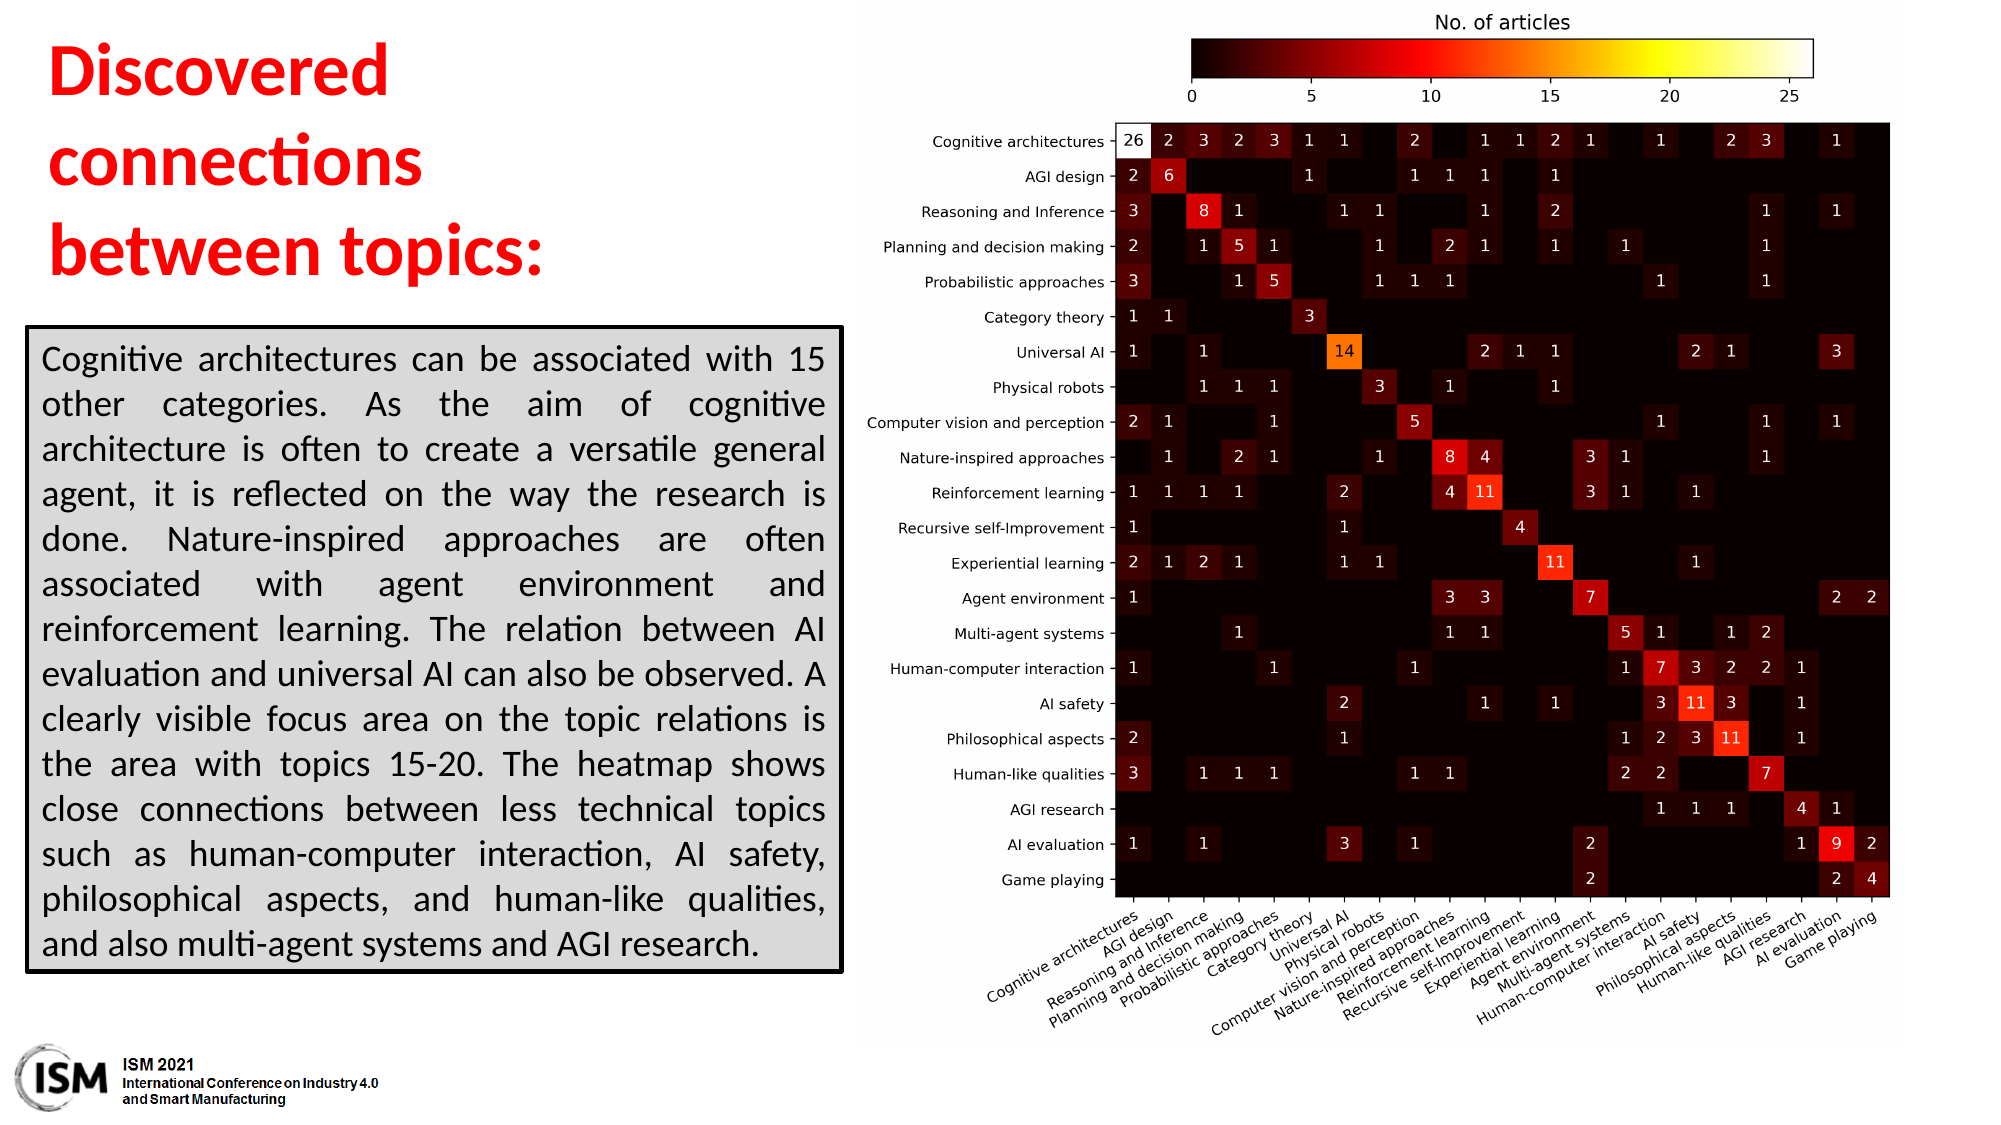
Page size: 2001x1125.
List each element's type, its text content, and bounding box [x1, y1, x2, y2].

text_box Cognitive architectures can be associated with 15 other categories. As the aim of cognitive architecture is often to create a versatile general agent, it is reflected on the way the research is done. Nature-inspired approaches are often associated with agent environment and reinforcement learning. The relation between AI evaluation and universal AI can also be observed. A clearly visible focus area on the topic relations is the area with topics 15-20. The heatmap shows close connections between less technical topics such as human-computer interaction, AI safety, philosophical aspects, and human-like qualities, and also multi-agent systems and AGI research. [26, 326, 842, 972]
text_box Discovered connections between topics: [33, 12, 596, 298]
picture [12, 1041, 387, 1116]
picture [855, 2, 1901, 1051]
